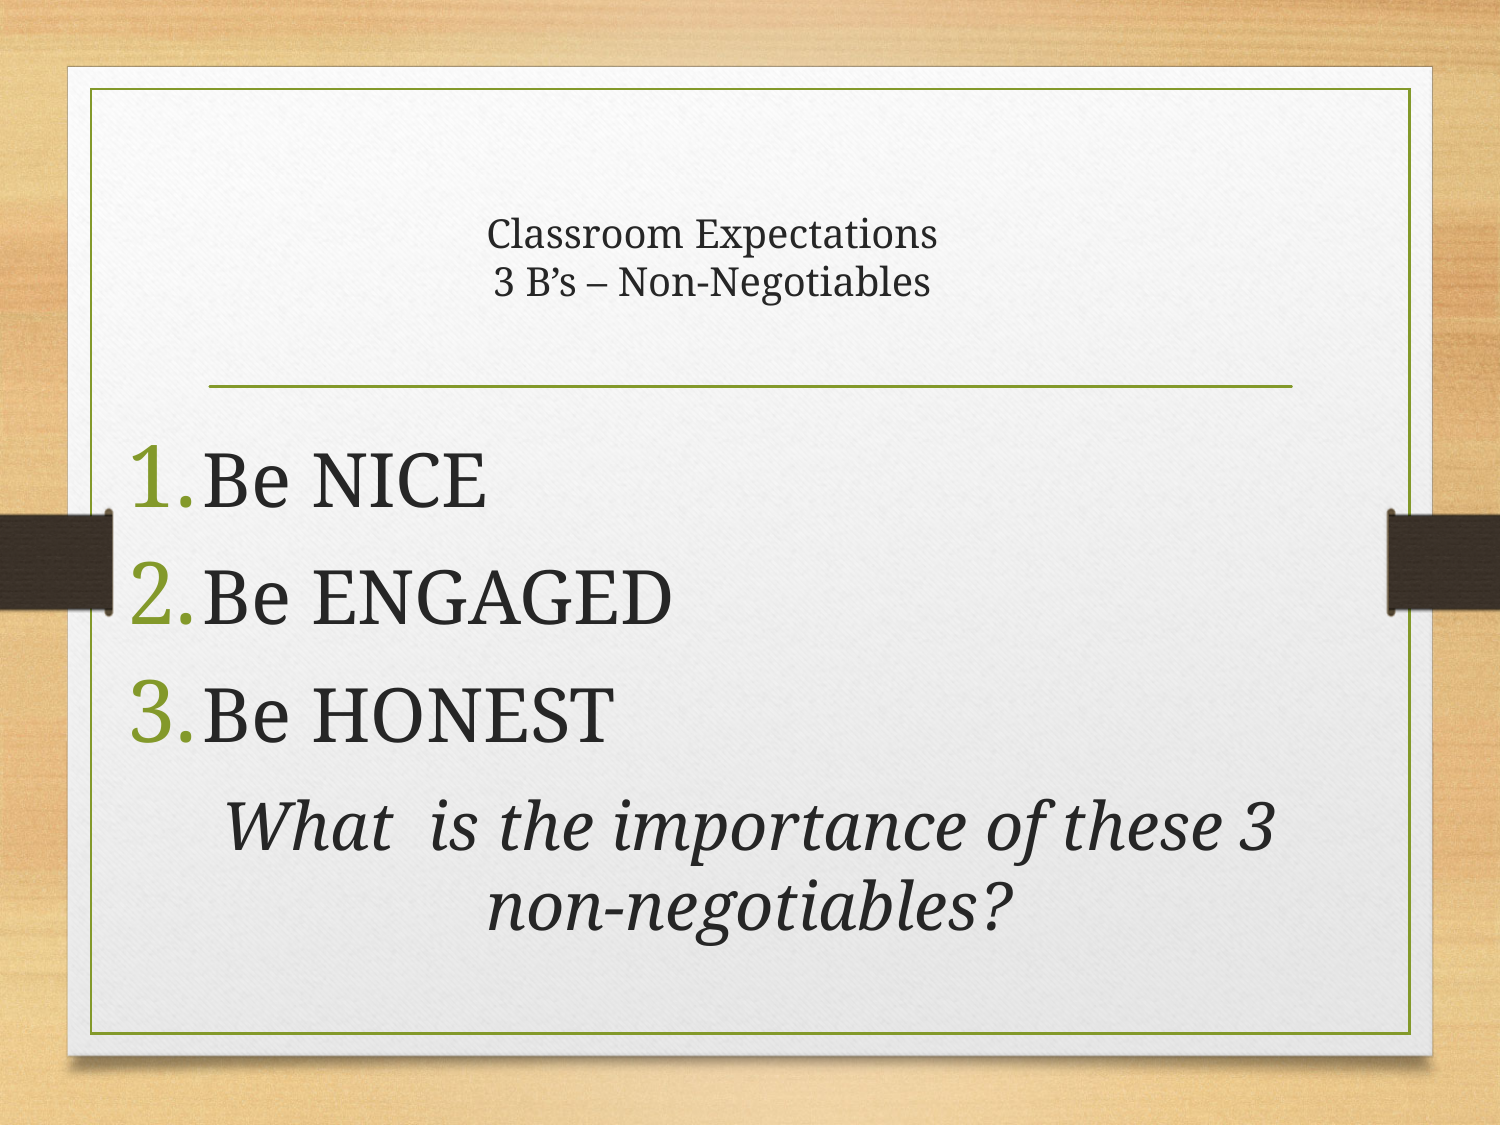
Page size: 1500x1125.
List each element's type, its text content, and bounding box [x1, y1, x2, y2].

title Classroom Expectations 3 B’s – Non-Negotiables [37, 200, 1388, 313]
picture [0, 0, 1500, 1125]
list Be NICE Be ENGAGED Be HONEST What is the importance of these 3 non-negotiables? [112, 425, 1313, 1013]
